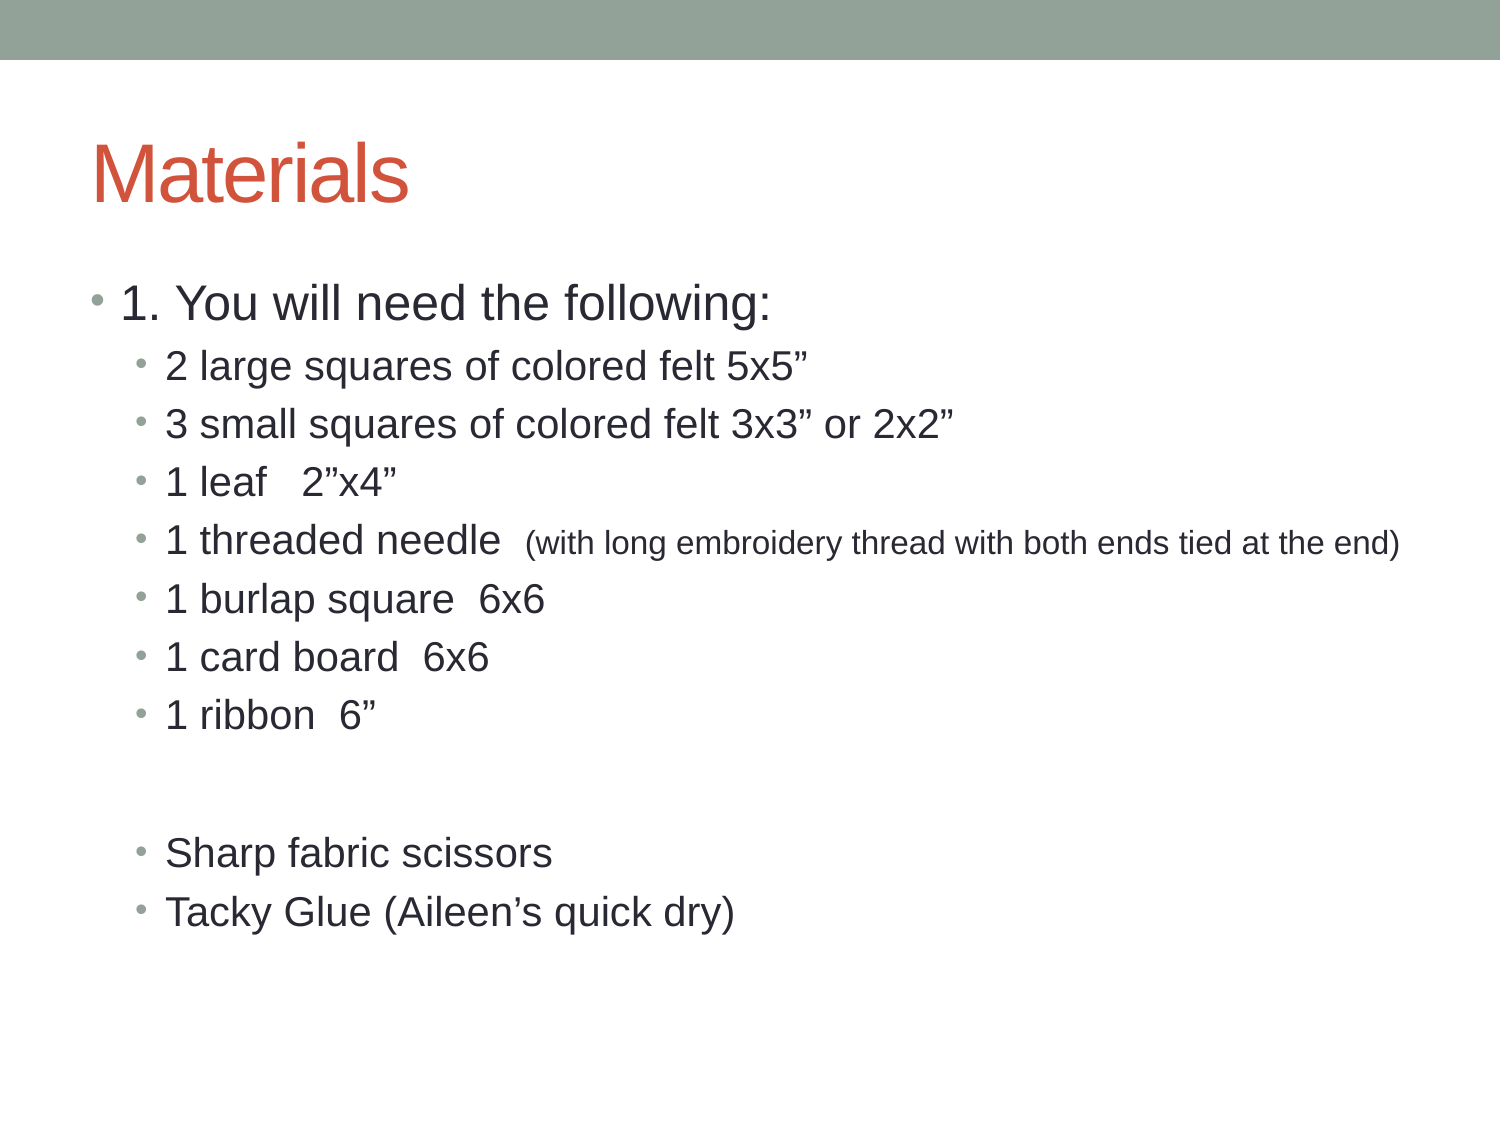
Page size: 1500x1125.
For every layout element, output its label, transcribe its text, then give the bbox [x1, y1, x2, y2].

title Materials [75, 87, 1425, 250]
list 1. You will need the following: 2 large squares of colored felt 5x5” 3 small squares of colored felt 3x3” or 2x2” 1 leaf 2”x4” 1 threaded needle (with long embroidery thread with both ends tied at the end) 1 burlap square 6x6 1 card board 6x6 1 ribbon 6” Sharp fabric scissors Tacky Glue (Aileen’s quick dry) [75, 262, 1425, 1063]
